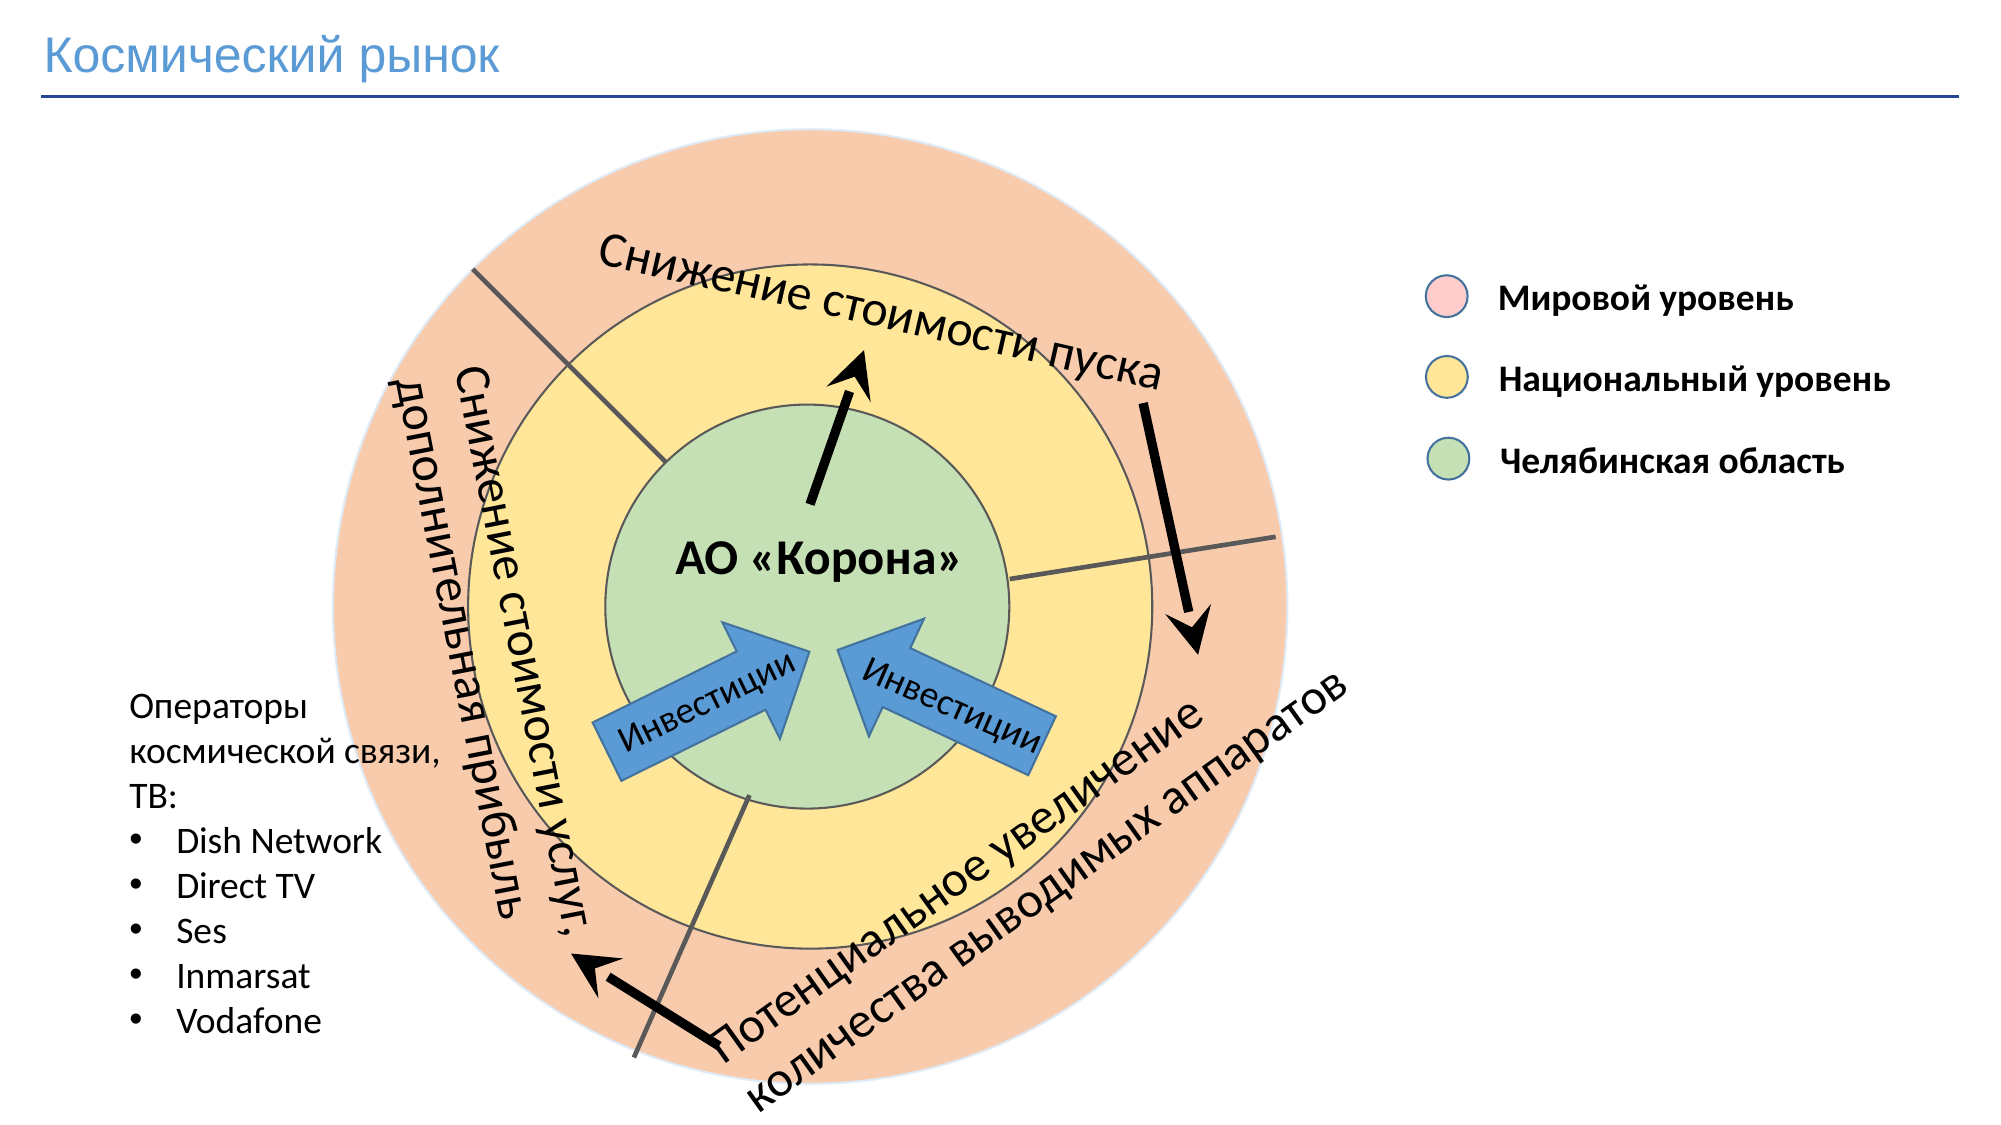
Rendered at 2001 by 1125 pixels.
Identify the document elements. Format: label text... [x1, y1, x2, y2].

text_box Мировой уровень [1483, 265, 1810, 326]
text_box Операторы космической связи, ТВ: Dish Network Direct TV Ses Inmarsat Vodafone [114, 673, 332, 1049]
text_box [1424, 354, 1469, 399]
text_box Космический рынок [28, 14, 515, 90]
text_box [1424, 274, 1469, 319]
text_box Челябинская область [1485, 428, 1861, 489]
text_box Национальный уровень [1483, 346, 1907, 407]
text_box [332, 129, 1365, 1084]
text_box [1426, 436, 1471, 481]
